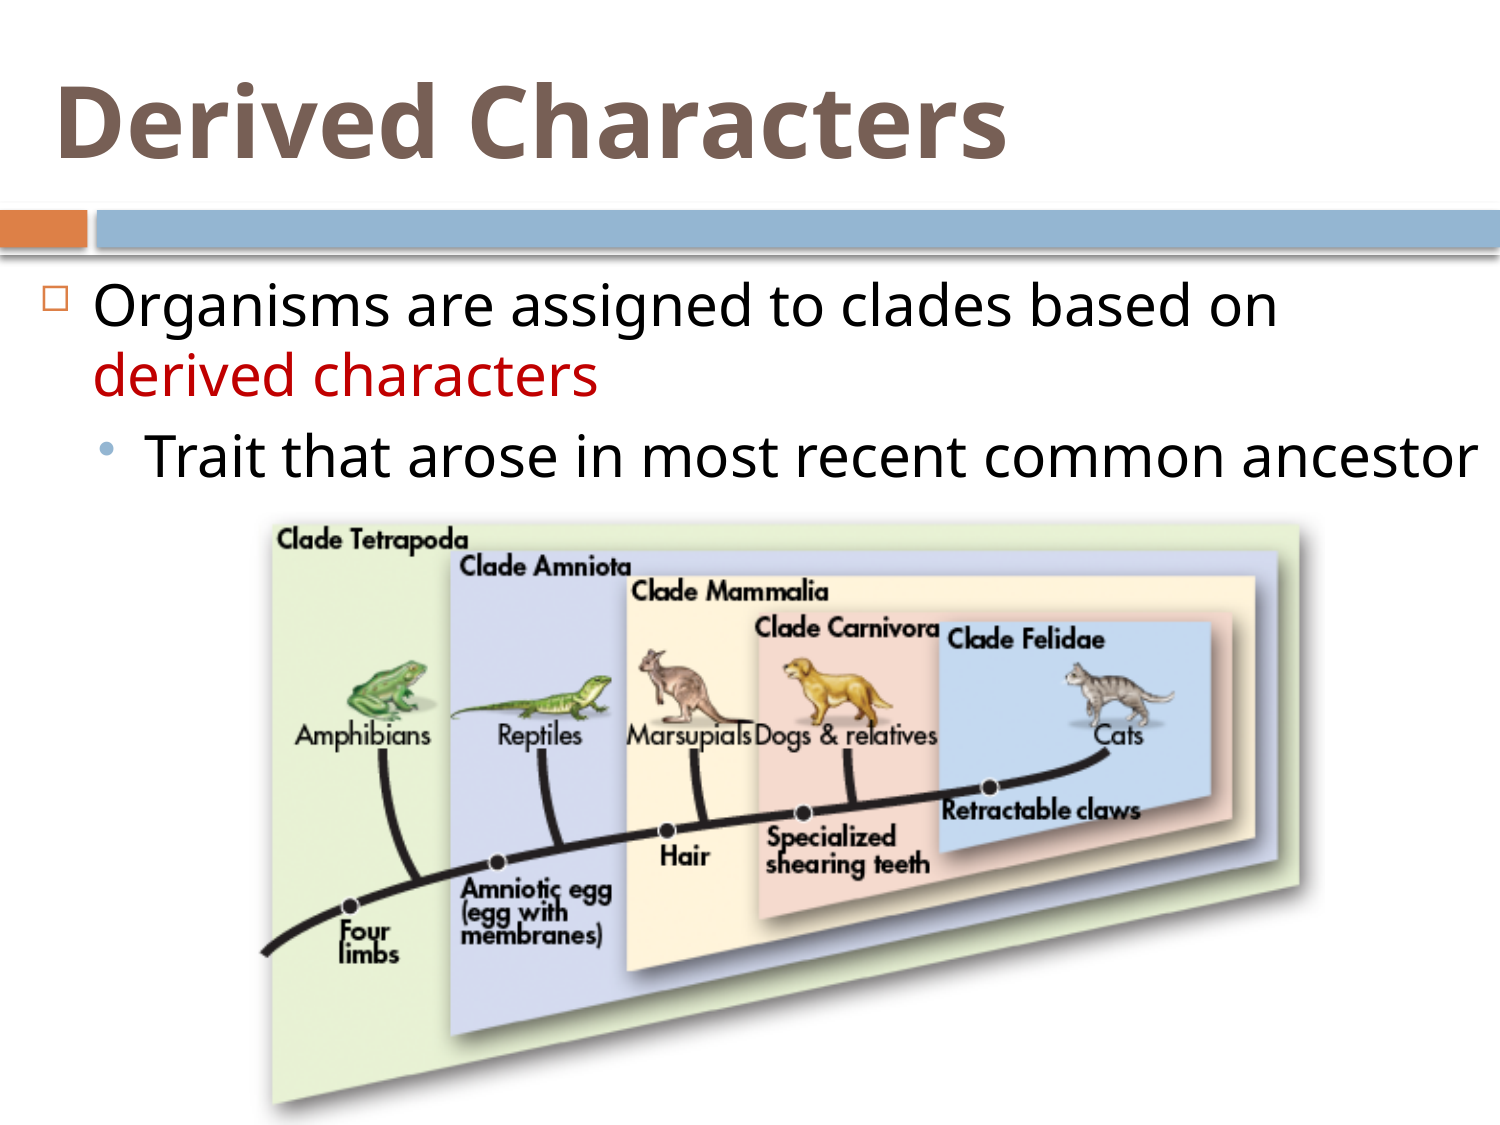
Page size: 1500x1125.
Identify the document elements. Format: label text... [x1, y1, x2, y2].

title Derived Characters [37, 37, 1500, 200]
picture [249, 488, 1326, 1125]
list Organisms are assigned to clades based on derived characters Trait that arose in most recent common ancestor [24, 260, 1500, 550]
